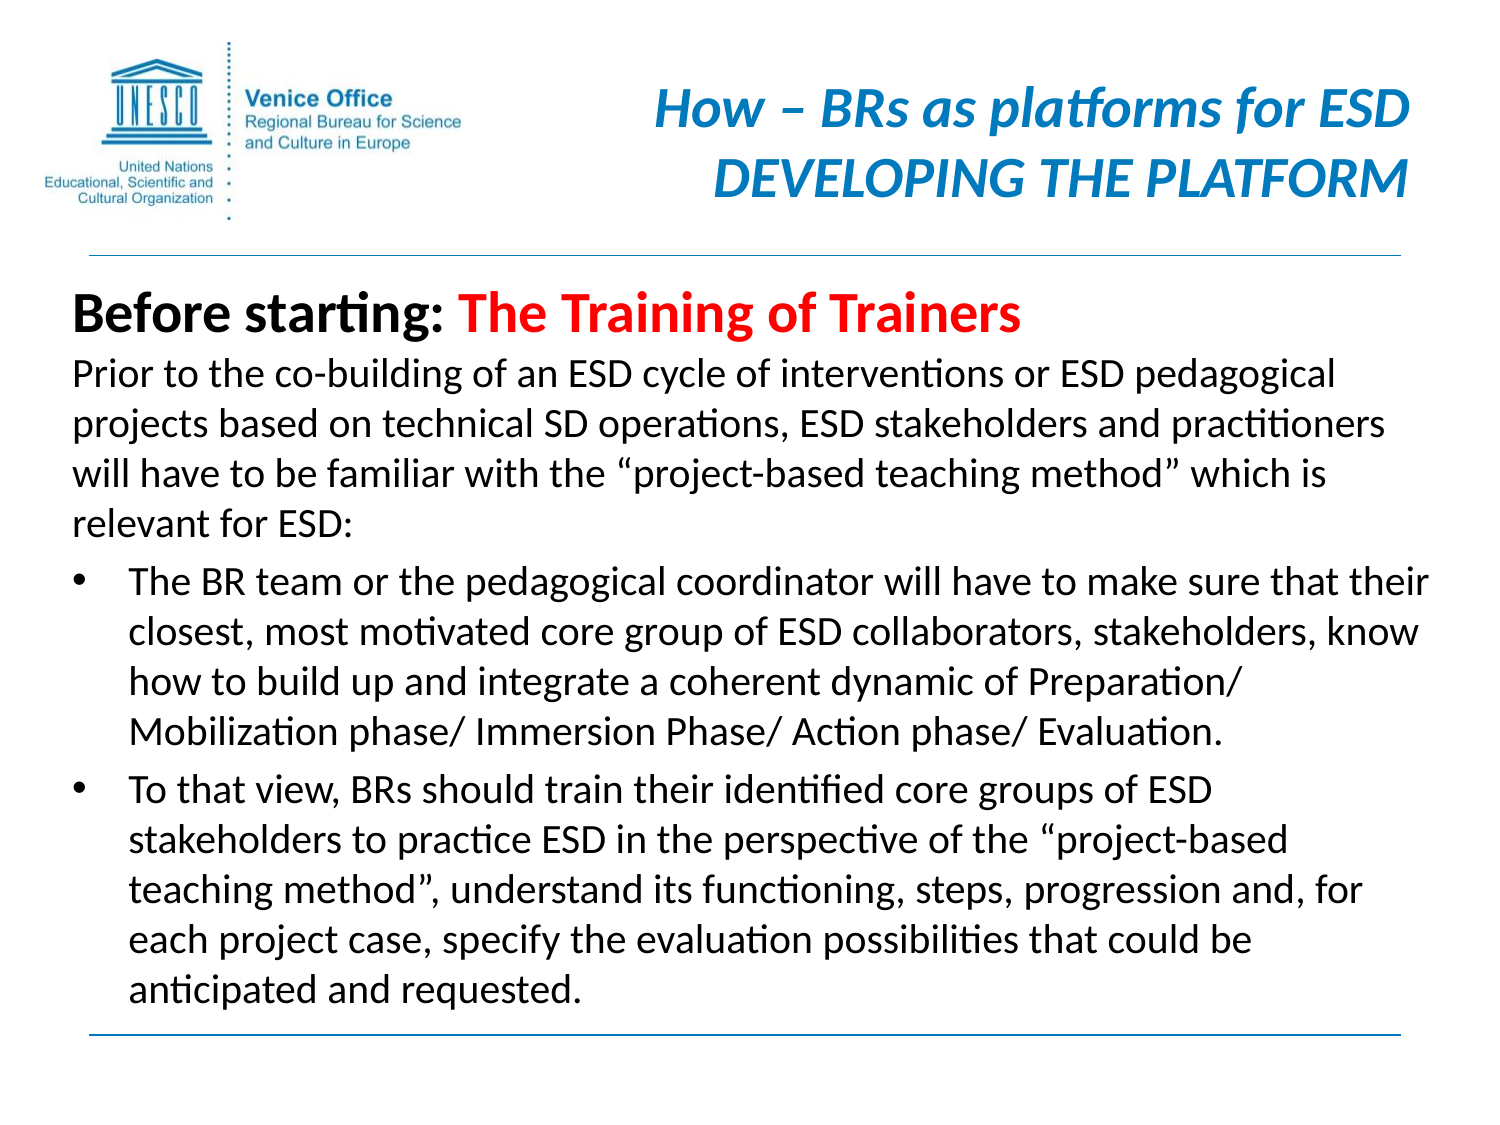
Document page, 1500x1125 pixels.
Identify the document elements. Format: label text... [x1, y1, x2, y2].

picture [29, 42, 507, 220]
title How – BRs as platforms for ESD DEVELOPING THE PLATFORM [506, 45, 1425, 233]
text_box Before starting: The Training of Trainers [57, 267, 1388, 337]
text_box Prior to the co-building of an ESD cycle of interventions or ESD pedagogical projects based on technical SD operations, ESD stakeholders and practitioners will have to be familiar with the “project-based teaching method” which is relevant for ESD: The BR team or the pedagogical coordinator will have to make sure that their closest, most motivated core group of ESD collaborators, stakeholders, know how to build up and integrate a coherent dynamic of Preparation/ Mobilization phase/ Immersion Phase/ Action phase/ Evaluation. To that view, BRs should train their identified core groups of ESD stakeholders to practice ESD in the perspective of the “project-based teaching method”, understand its functioning, steps, progression and, for each project case, specify the evaluation possibilities that could be anticipated and requested. [57, 337, 1447, 1053]
